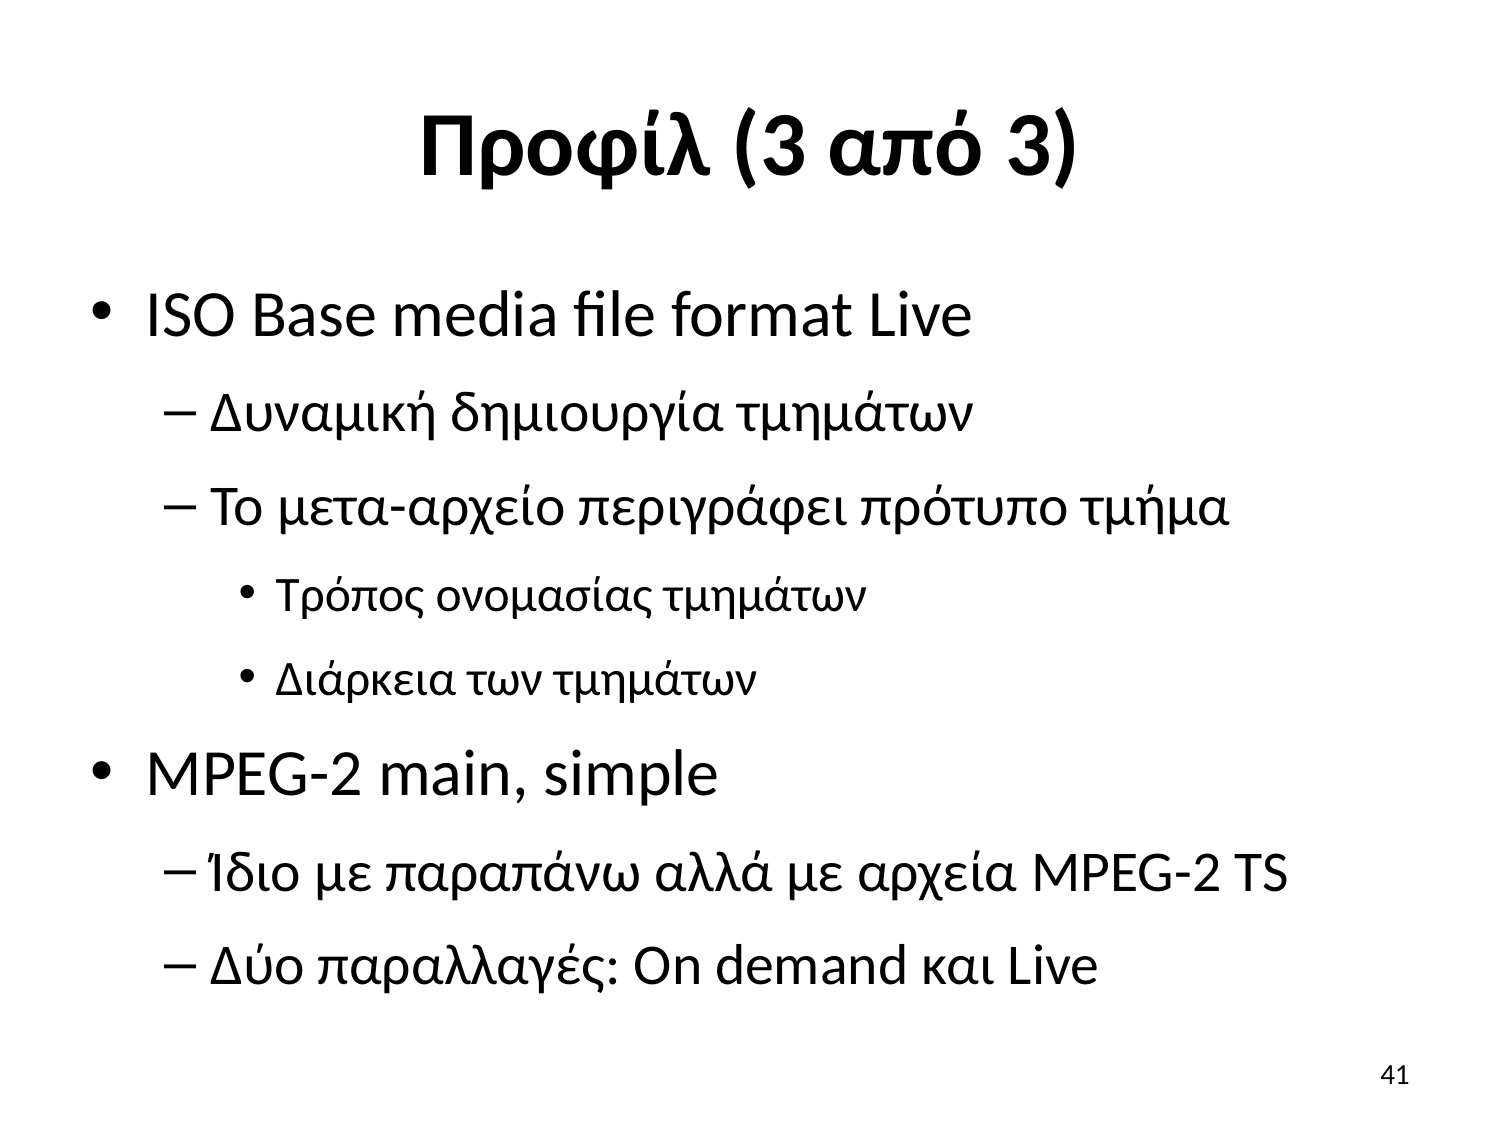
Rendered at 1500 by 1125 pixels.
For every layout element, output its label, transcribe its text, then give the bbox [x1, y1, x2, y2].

slide_number 41 [1074, 1042, 1425, 1103]
title Προφίλ (3 από 3) [75, 45, 1425, 233]
list ISO Base media file format Live Δυναμική δημιουργία τμημάτων Το μετα-αρχείο περιγράφει πρότυπο τμήμα Τρόπος ονομασίας τμημάτων Διάρκεια των τμημάτων MPEG-2 main, simple Ίδιο με παραπάνω αλλά με αρχεία MPEG-2 TS Δύο παραλλαγές: On demand και Live [75, 262, 1425, 1005]
